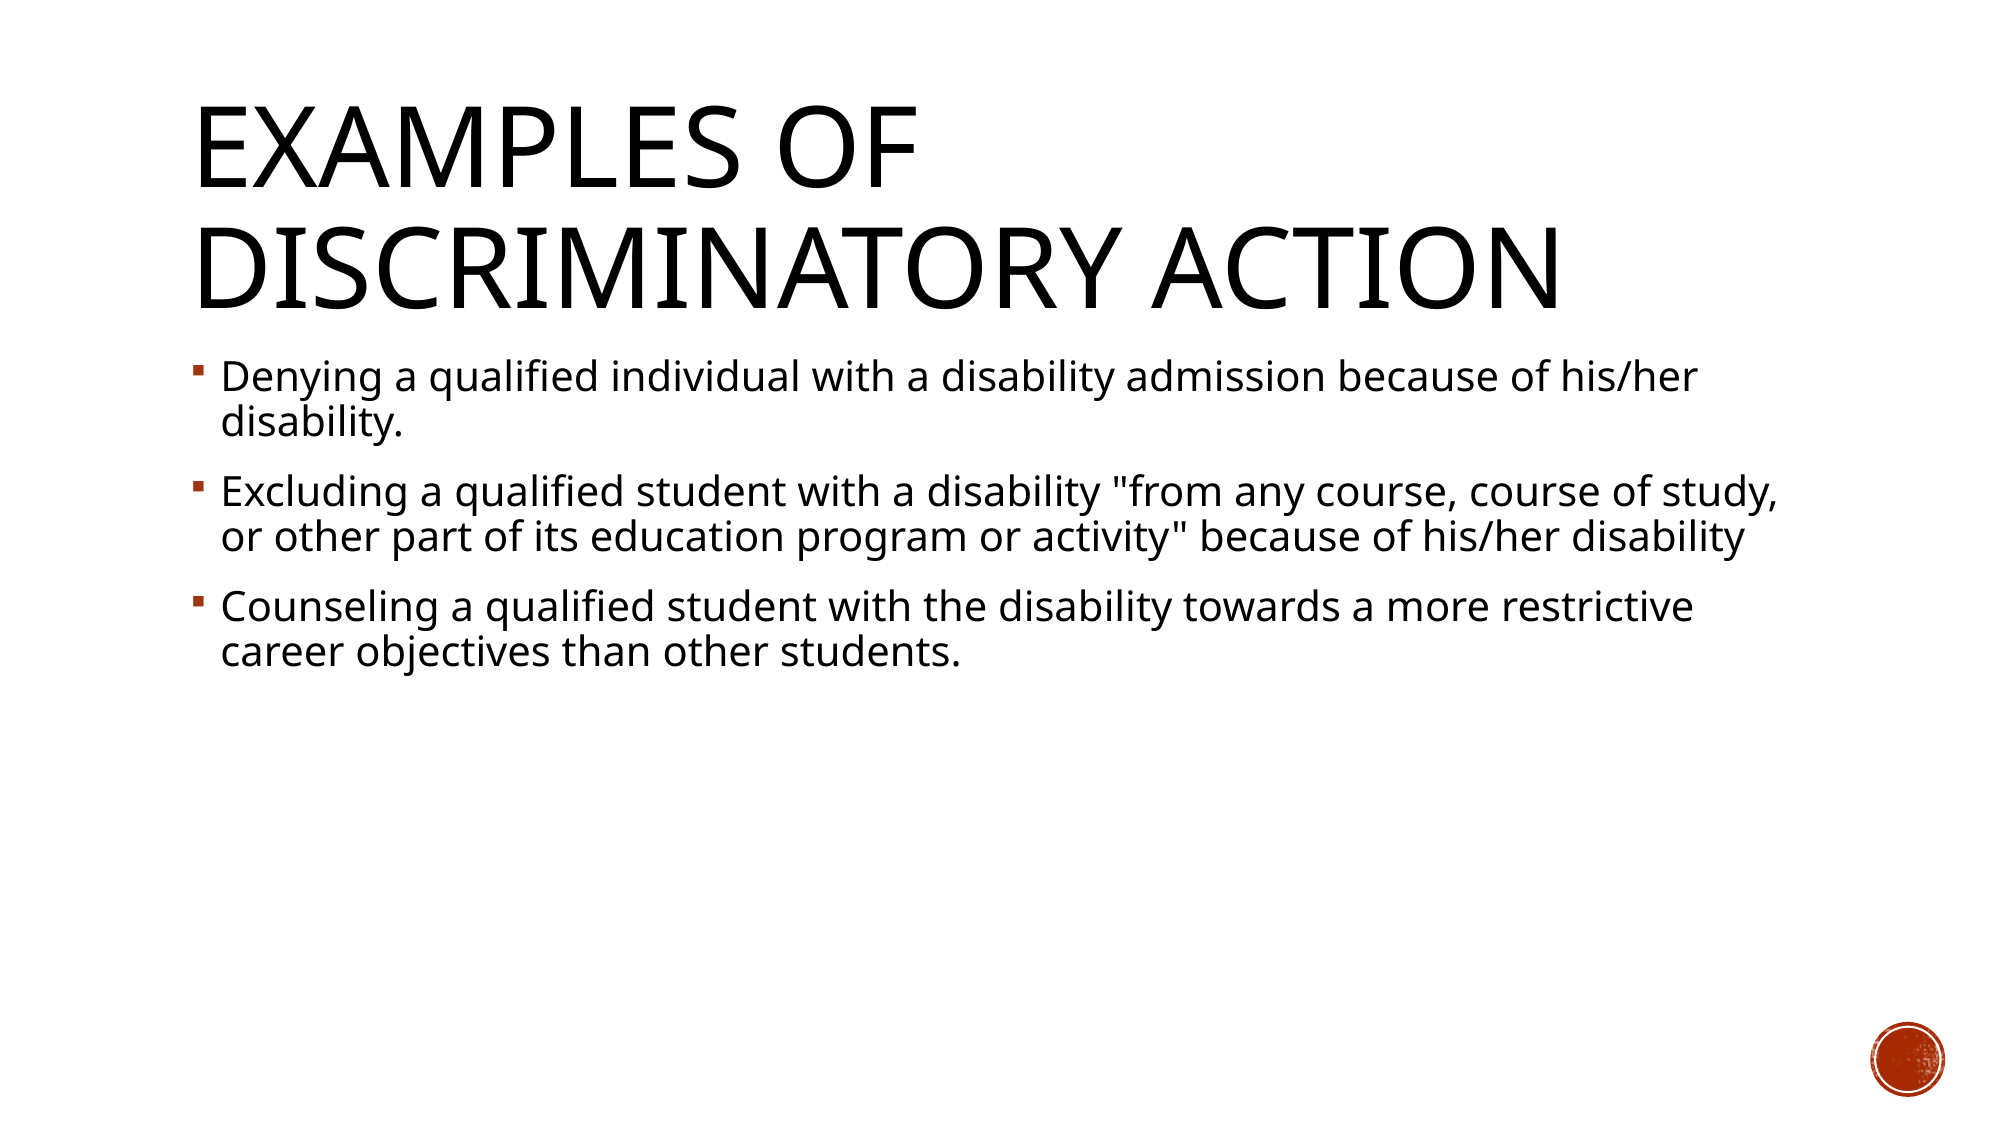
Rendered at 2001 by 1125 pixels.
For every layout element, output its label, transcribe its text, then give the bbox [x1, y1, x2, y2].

list Denying a qualified individual with a disability admission because of his/her disability. Excluding a qualified student with a disability "from any course, course of study, or other part of its education program or activity" because of his/her disability Counseling a qualified student with the disability towards a more restrictive career objectives than other students. [175, 348, 1826, 1013]
title Examples of Discriminatory Action [175, 79, 1826, 344]
